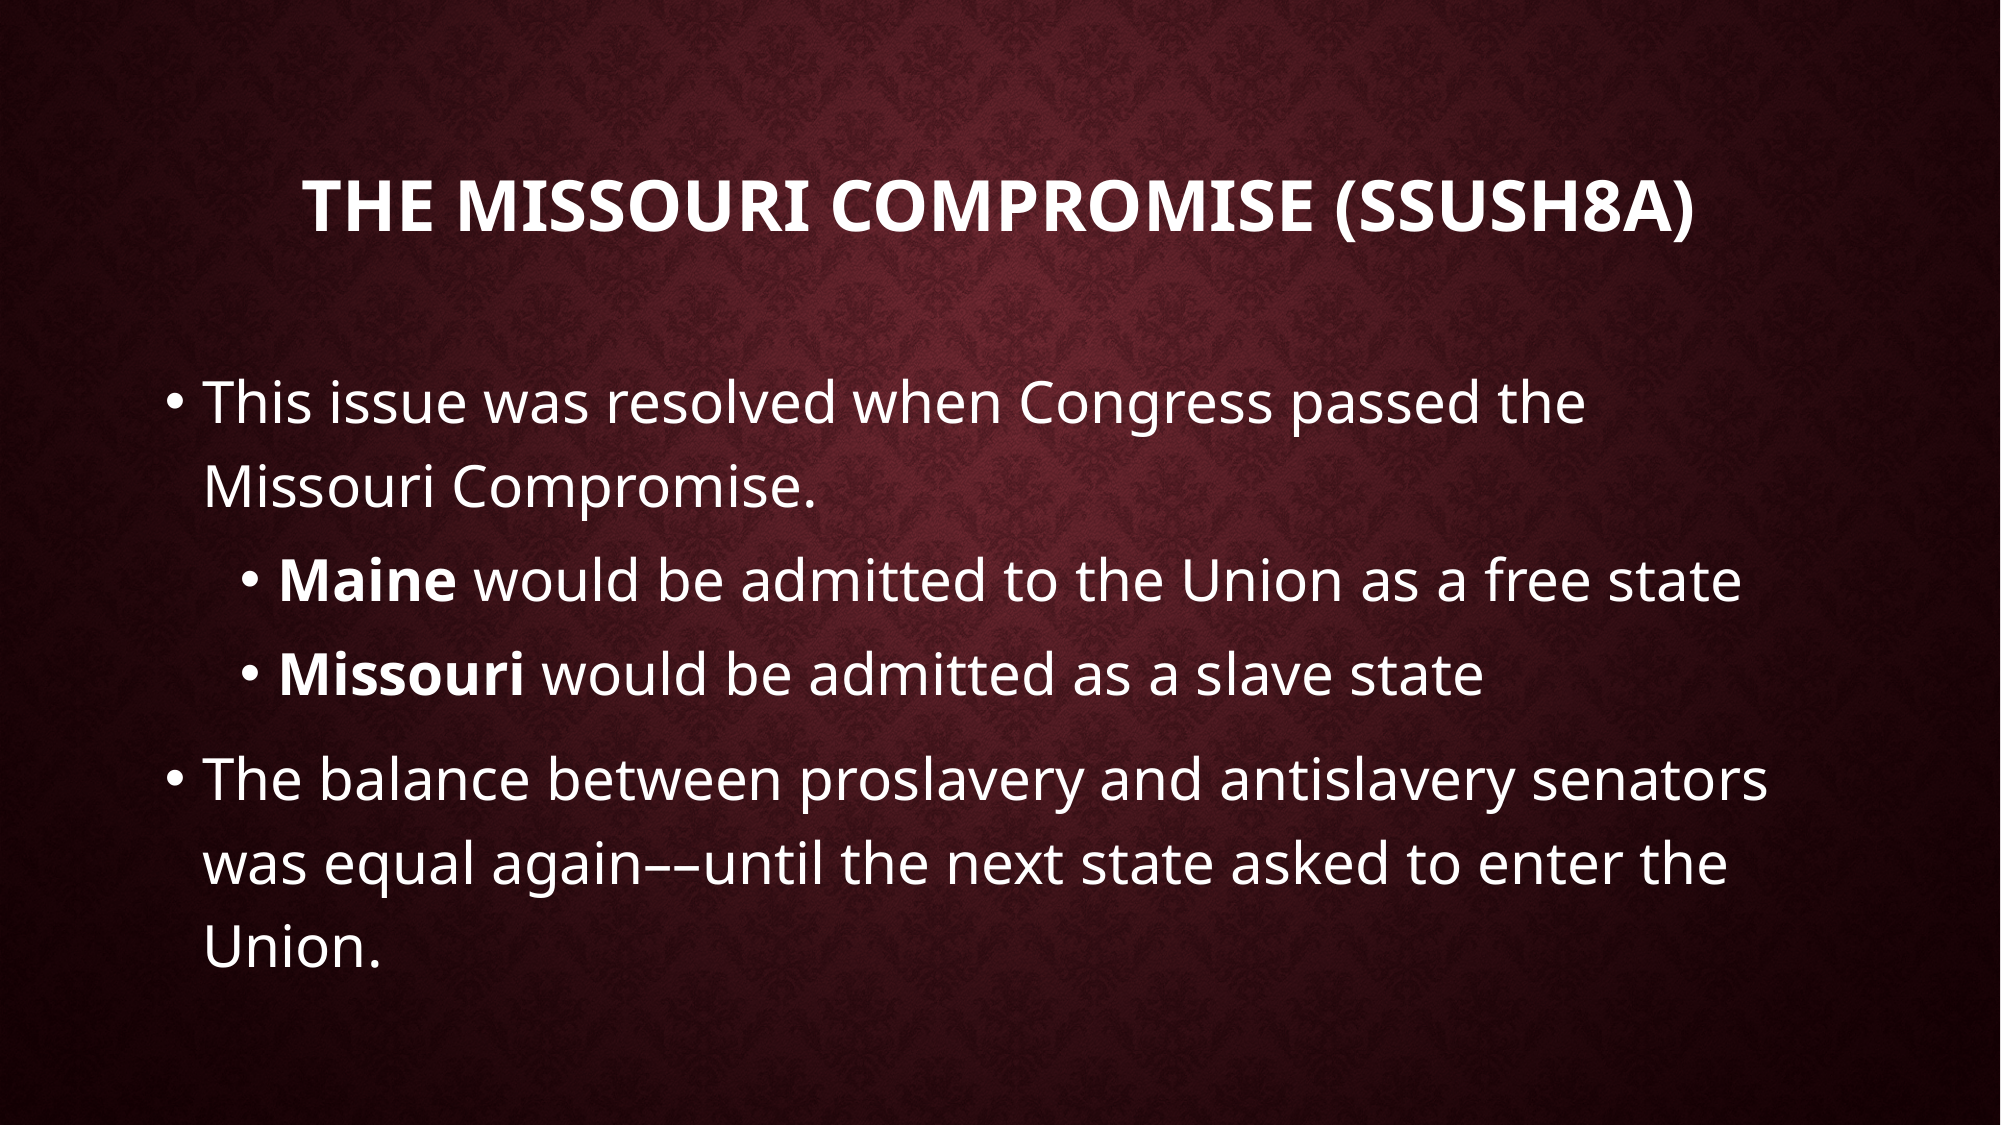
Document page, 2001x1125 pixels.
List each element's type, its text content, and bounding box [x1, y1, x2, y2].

list This issue was resolved when Congress passed the Missouri Compromise. Maine would be admitted to the Union as a free state Missouri would be admitted as a slave state The balance between proslavery and antislavery senators was equal again––until the next state asked to enter the Union. [149, 343, 1849, 1035]
title The Missouri Compromise (SSUSH8a) [149, 99, 1849, 318]
